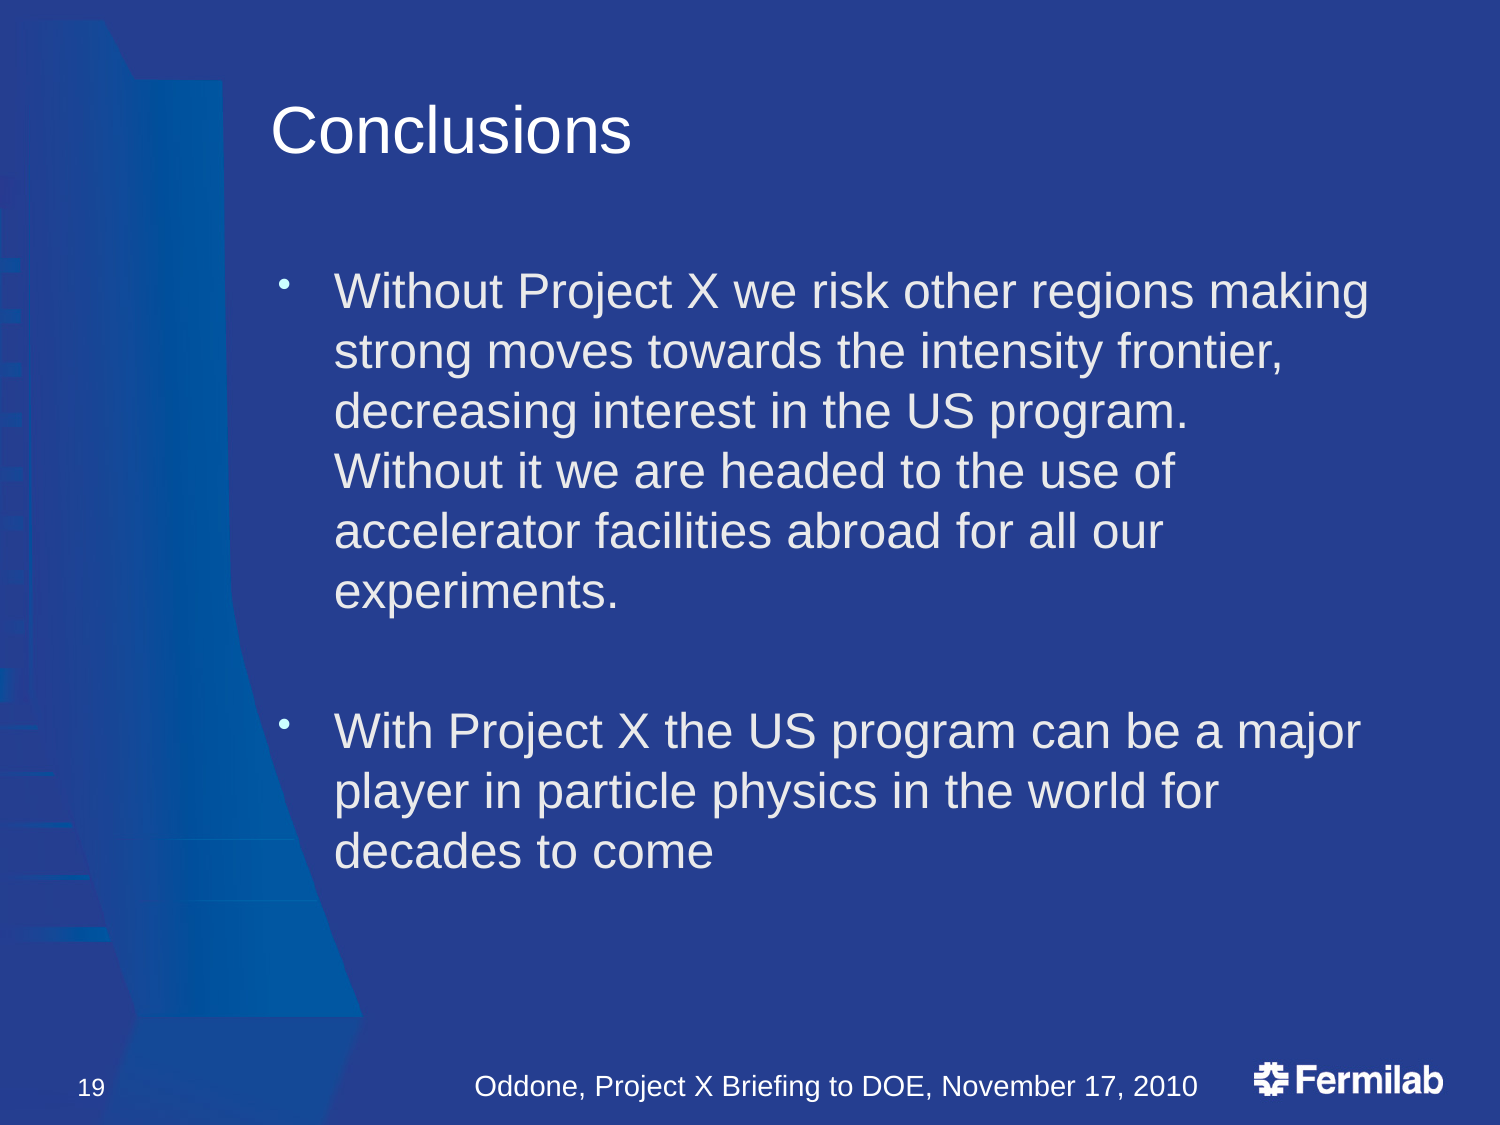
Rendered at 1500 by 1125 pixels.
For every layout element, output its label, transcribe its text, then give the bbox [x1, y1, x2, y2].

list Without Project X we risk other regions making strong moves towards the intensity frontier, decreasing interest in the US program. Without it we are headed to the use of accelerator facilities abroad for all our experiments. With Project X the US program can be a major player in particle physics in the world for decades to come [262, 250, 1388, 927]
slide_number 19 [62, 1034, 376, 1110]
footer Oddone, Project X Briefing to DOE, November 17, 2010 [459, 1034, 1238, 1110]
title Conclusions [255, 33, 1381, 222]
picture [0, 0, 1500, 1125]
